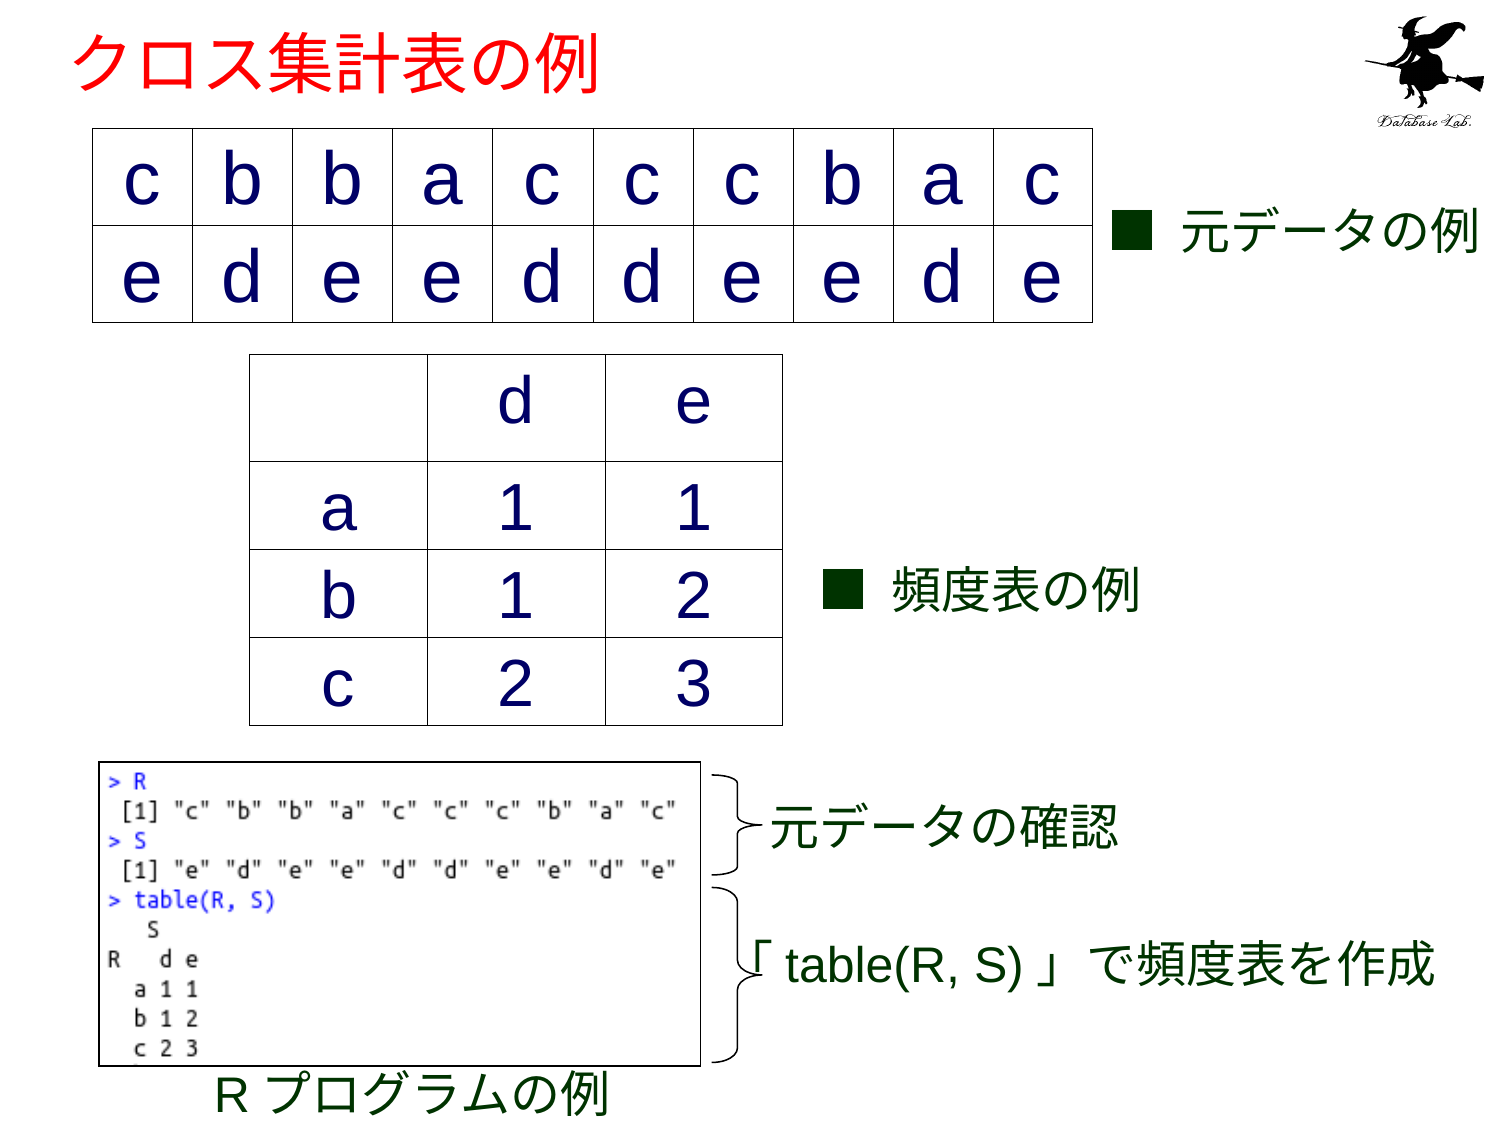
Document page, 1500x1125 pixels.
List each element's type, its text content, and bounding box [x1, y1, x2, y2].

table_cell e [93, 226, 192, 322]
text_box [712, 887, 738, 1063]
picture [1362, 14, 1486, 130]
table_header a [894, 129, 993, 225]
table_header c [594, 129, 693, 225]
table_header e [606, 355, 782, 461]
table_cell e [794, 226, 893, 322]
table_header c [994, 129, 1092, 225]
table_header c [93, 129, 192, 225]
table_cell c [250, 638, 427, 725]
text_box Rプログラムの例 [202, 1067, 622, 1125]
table_header c [493, 129, 593, 225]
table_cell d [493, 226, 593, 322]
table_cell e [293, 226, 392, 322]
text_box ■ 元データの例 [1092, 192, 1490, 269]
table_cell b [250, 550, 427, 637]
text_box [712, 774, 753, 875]
text_box 「table(R, S)」で頻度表を作成 [716, 924, 1443, 1001]
table_cell a [250, 462, 427, 549]
table_header c [694, 129, 793, 225]
table_cell d [193, 226, 292, 322]
table_cell 1 [606, 462, 782, 549]
table_cell 2 [428, 638, 605, 725]
table_cell e [694, 226, 793, 322]
text_box ■ 頻度表の例 [803, 550, 1150, 627]
table_cell 3 [606, 638, 782, 725]
text_box 元データの確認 [753, 787, 1137, 864]
table_cell 2 [606, 550, 782, 637]
table_cell 1 [428, 462, 605, 549]
table_header b [794, 129, 893, 225]
title クロス集計表の例 [52, 28, 1441, 106]
table_cell 1 [428, 550, 605, 637]
text_box [62, 599, 1500, 763]
picture [99, 762, 700, 1066]
table_header d [428, 355, 605, 461]
table_header b [193, 129, 292, 225]
table_cell d [594, 226, 693, 322]
table_header a [393, 129, 492, 225]
table_header [250, 355, 427, 461]
table_cell e [393, 226, 492, 322]
table_cell e [994, 226, 1092, 322]
table_header b [293, 129, 392, 225]
table_cell d [894, 226, 993, 322]
